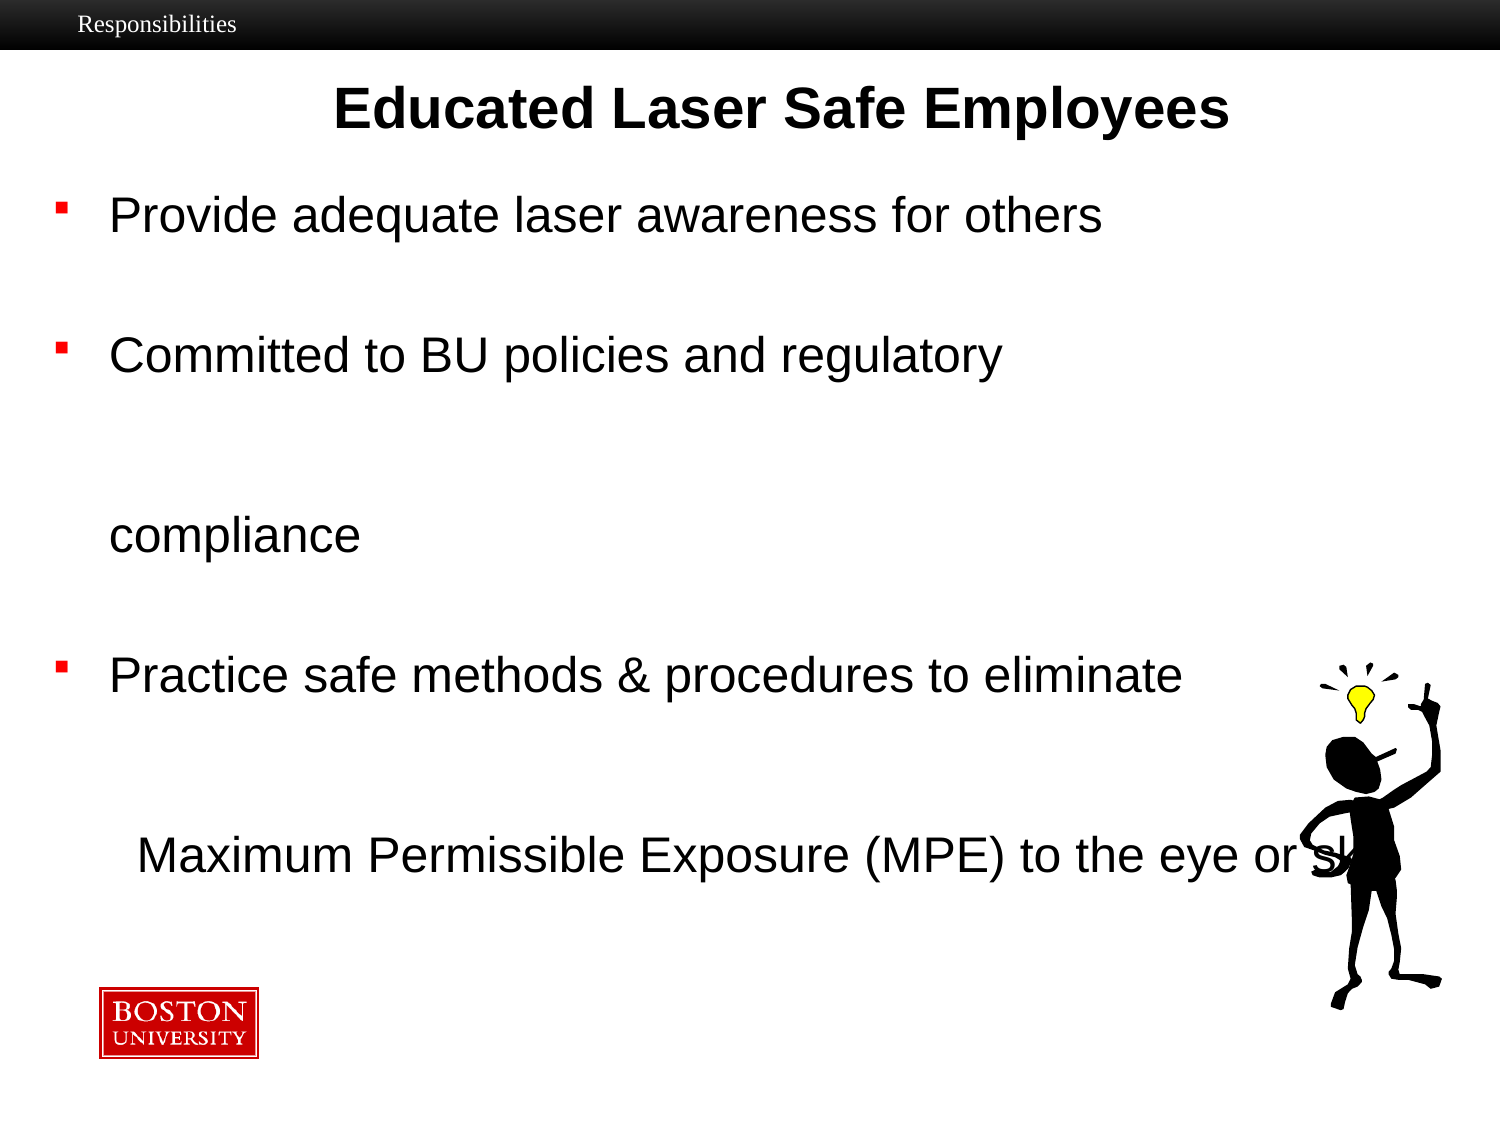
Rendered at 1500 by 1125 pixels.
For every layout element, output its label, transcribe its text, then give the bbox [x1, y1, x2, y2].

title Educated Laser Safe Employees [125, 62, 1400, 174]
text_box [1299, 662, 1445, 1013]
list Provide adequate laser awareness for others Committed to BU policies and regulatory compliance Practice safe methods & procedures to eliminate Maximum Permissible Exposure (MPE) to the eye or skin [37, 174, 1438, 925]
text_box Responsibilities [24, 0, 575, 45]
picture [99, 987, 259, 1059]
